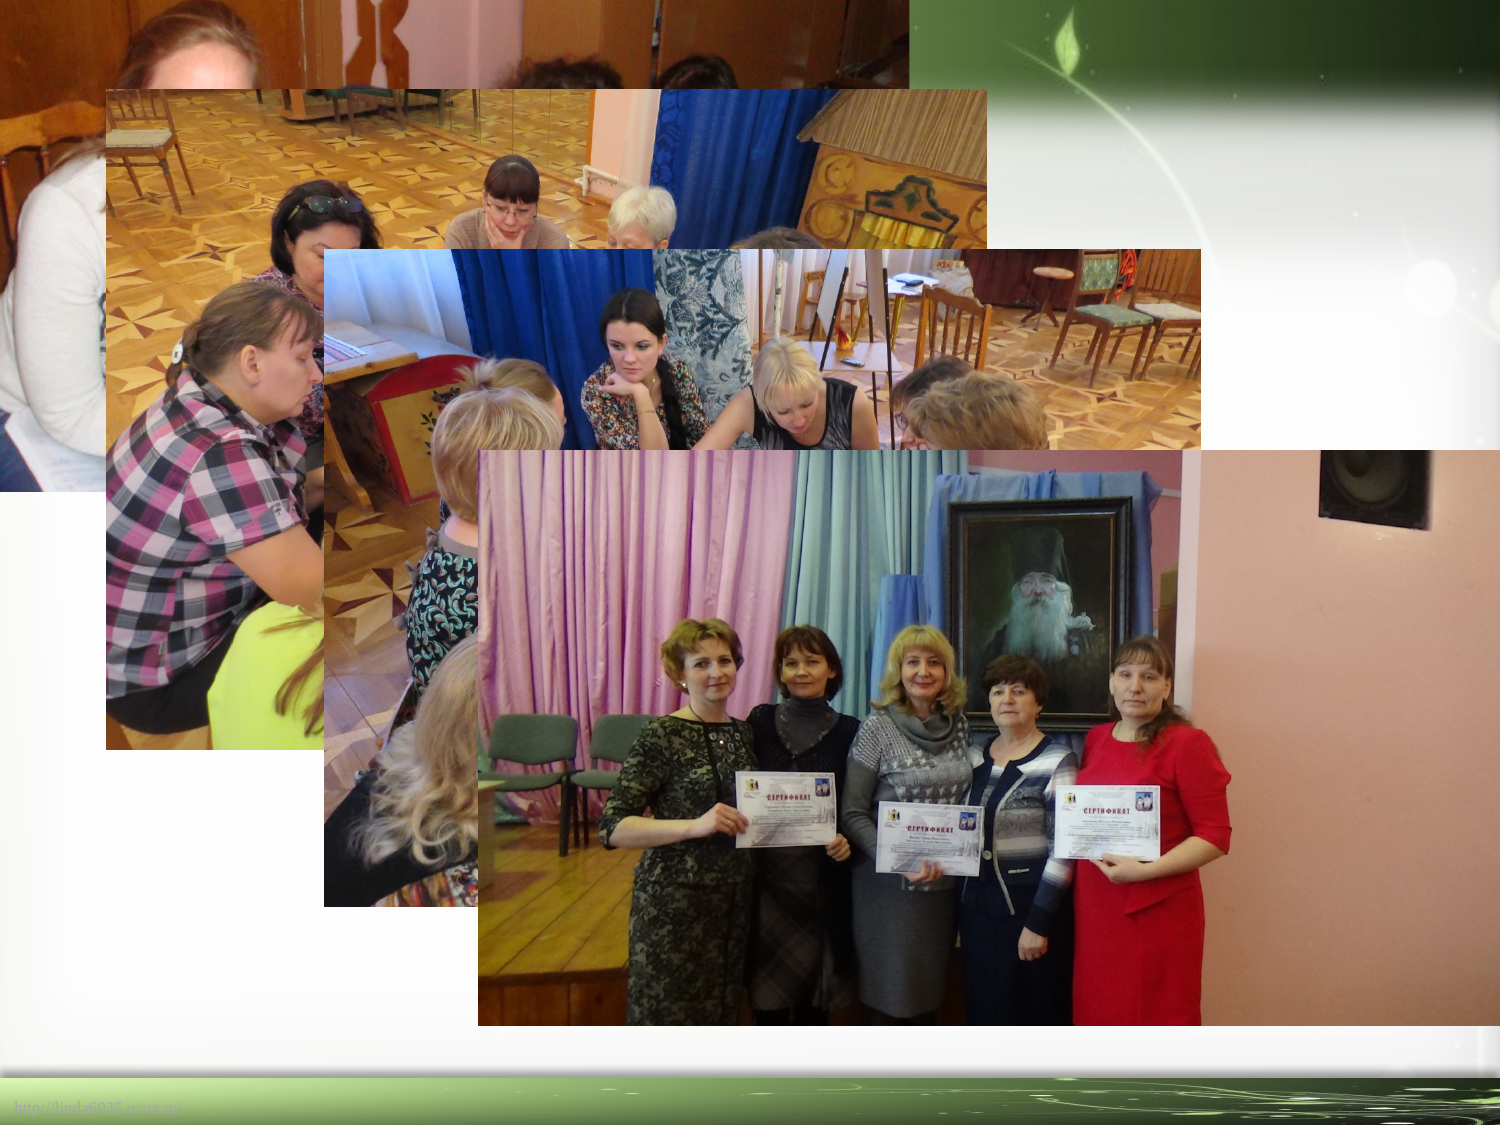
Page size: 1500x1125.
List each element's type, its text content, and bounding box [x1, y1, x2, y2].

picture [0, 0, 1500, 1125]
table_cell 10 – 26% [993, 229, 1484, 448]
table_cell 10 – 26% [16, 500, 1443, 1052]
